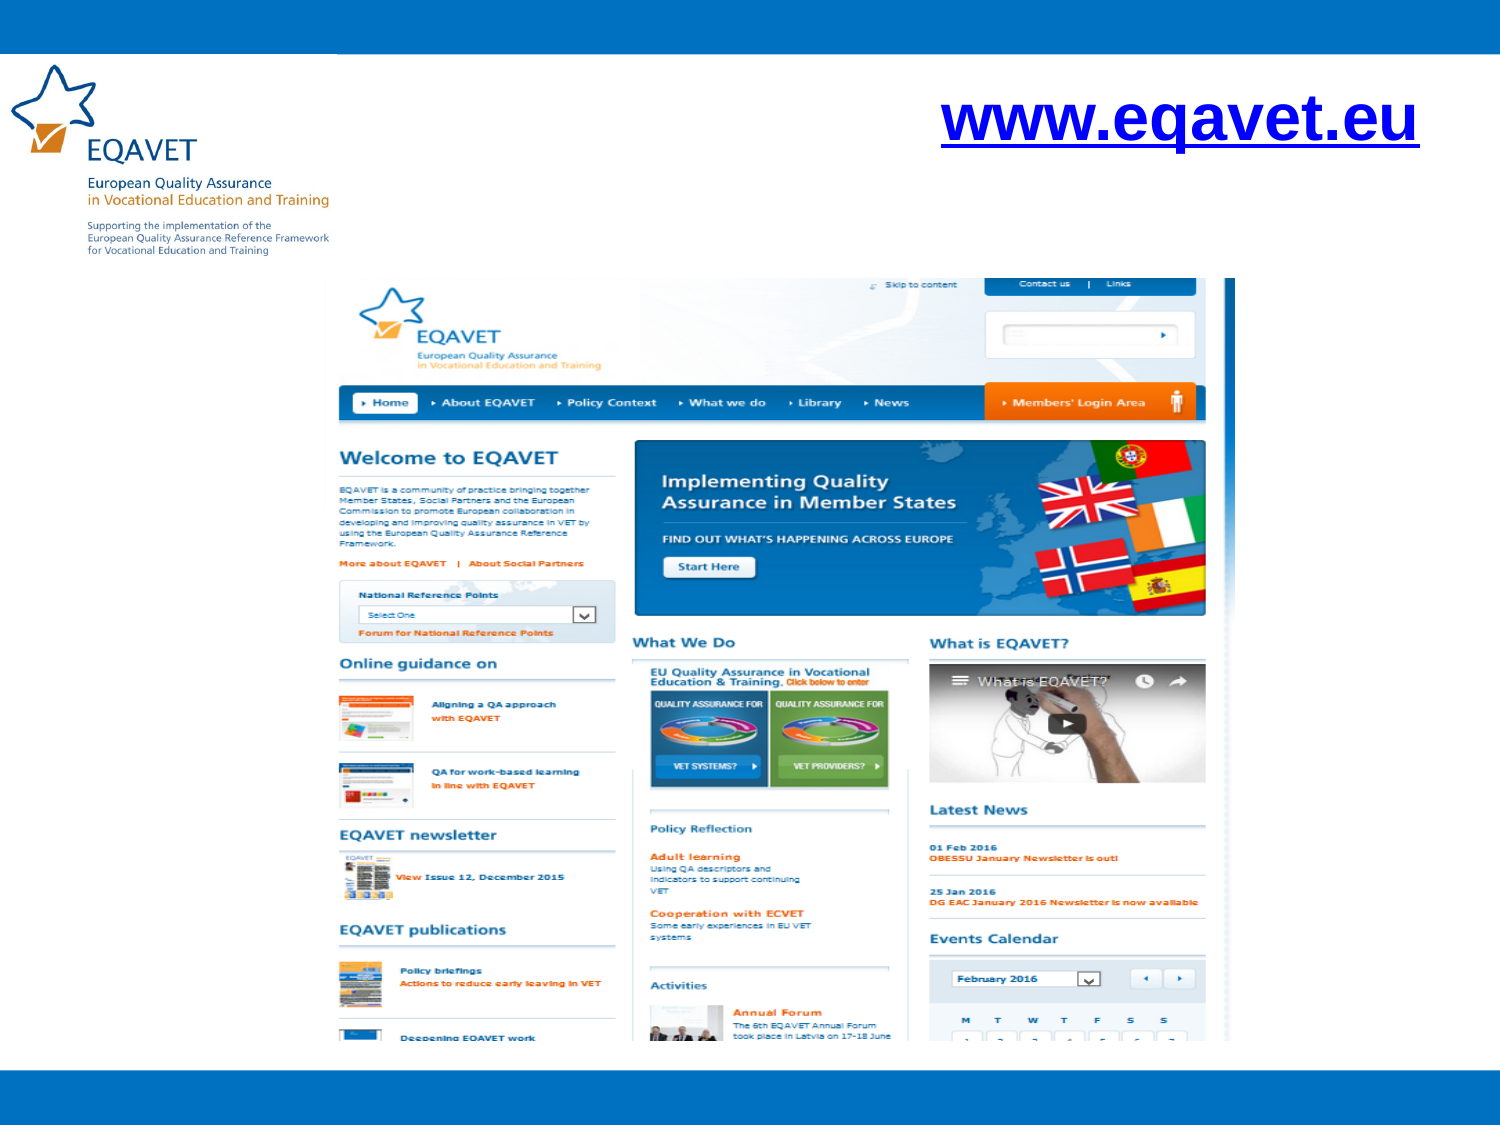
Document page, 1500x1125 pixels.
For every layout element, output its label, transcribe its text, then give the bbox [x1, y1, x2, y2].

list www.eqavet.eu [383, 66, 1436, 291]
picture [0, 54, 337, 269]
picture [324, 278, 1235, 1041]
